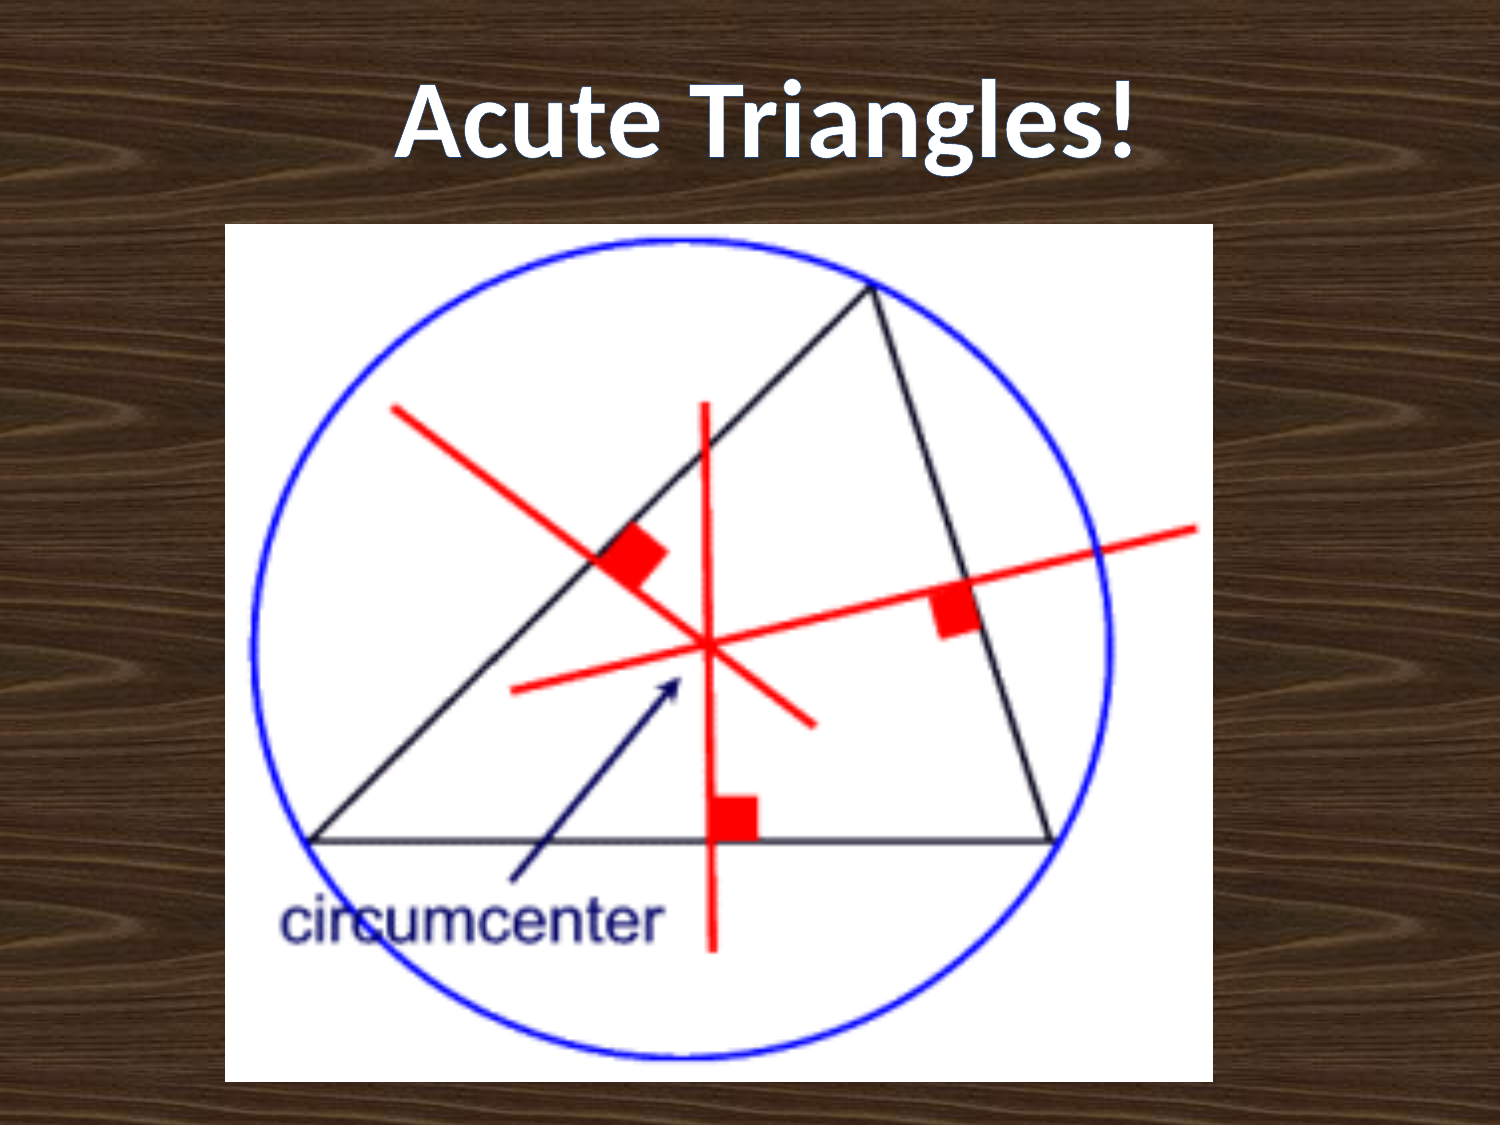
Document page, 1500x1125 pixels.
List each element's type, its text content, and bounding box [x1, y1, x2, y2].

picture [0, 0, 1500, 1125]
text_box Acute Triangles! [378, 37, 1158, 188]
